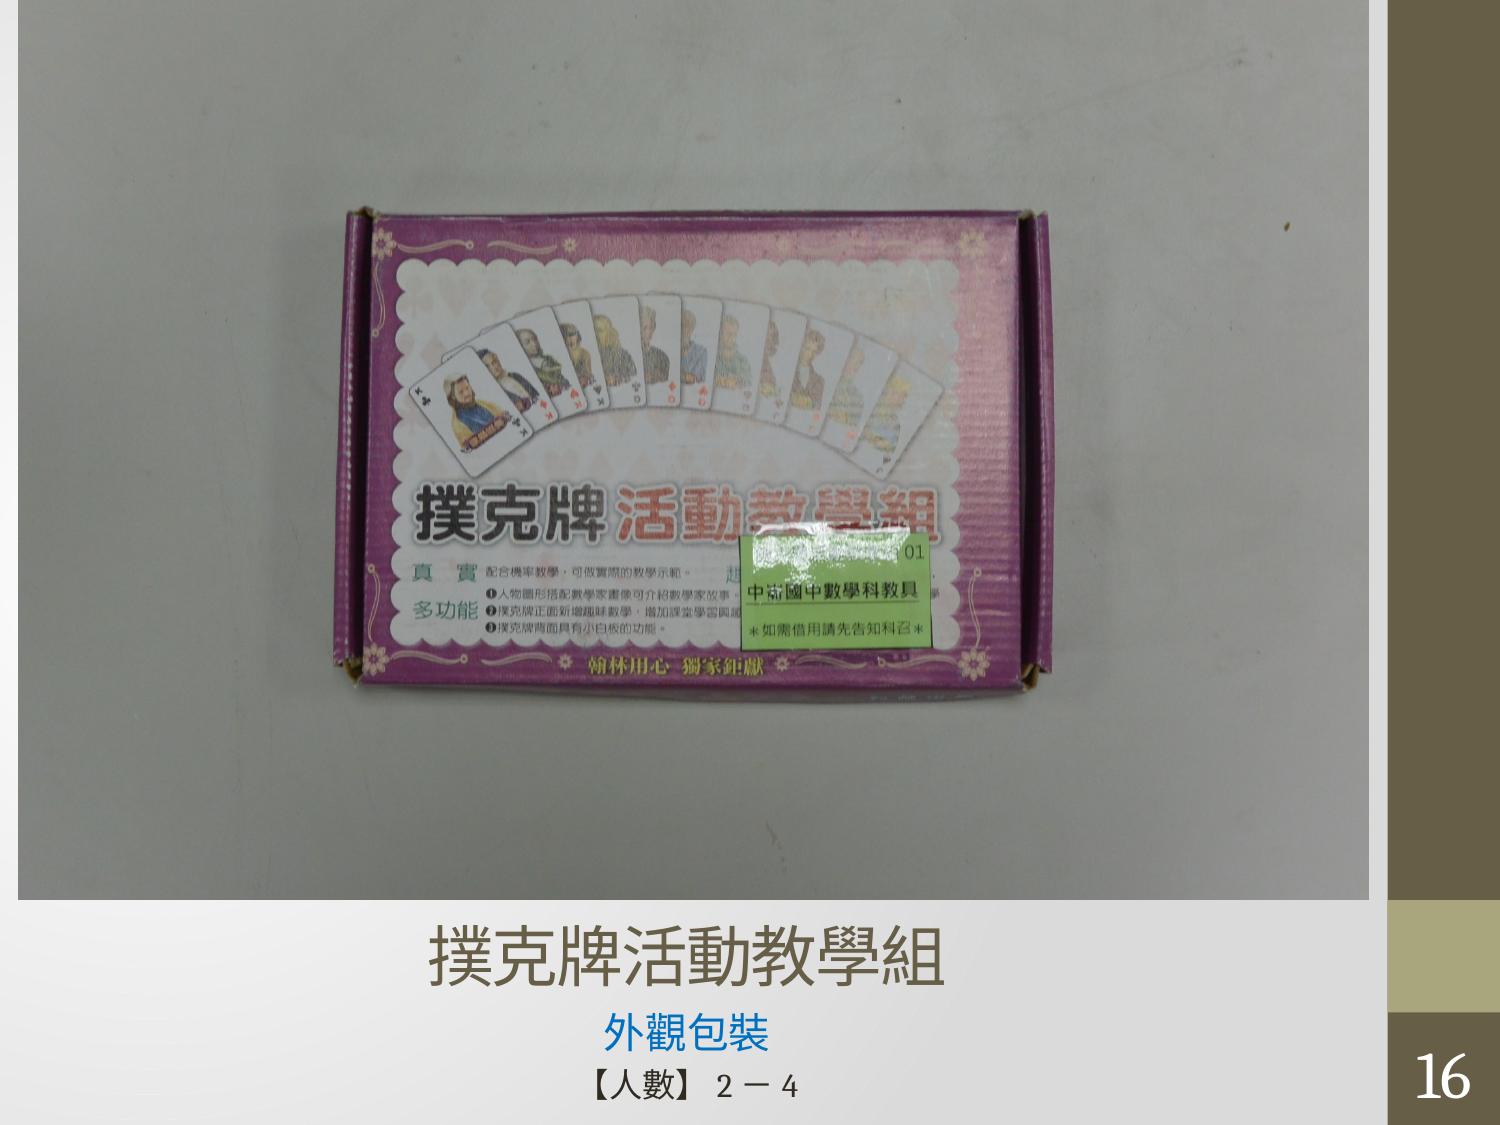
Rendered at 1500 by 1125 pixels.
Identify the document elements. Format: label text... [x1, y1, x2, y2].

text_box 16 [1387, 1024, 1500, 1119]
title 撲克牌活動教學組 [49, 908, 1325, 999]
list 外觀包裝 【人數】2－4 [49, 999, 1325, 1125]
picture [18, 0, 1370, 901]
